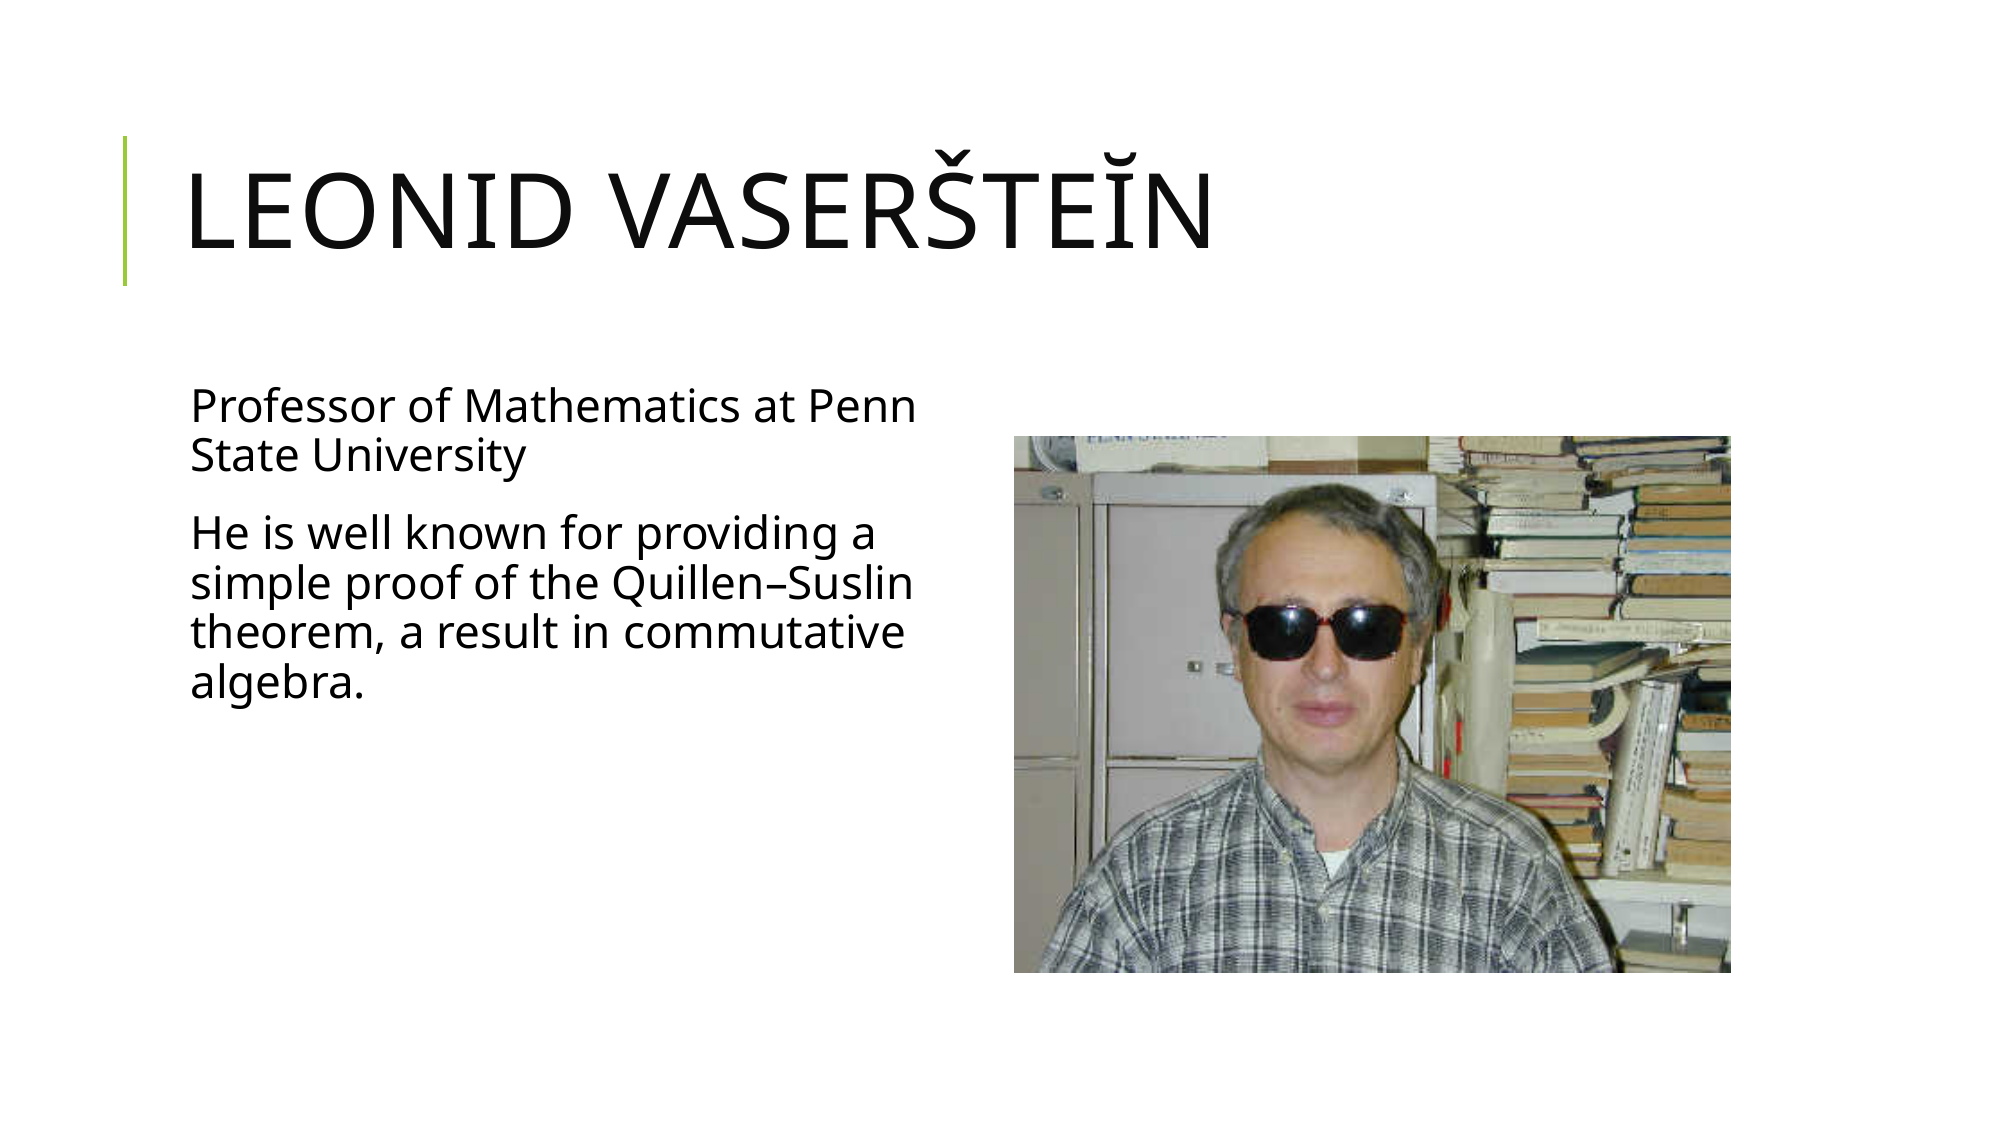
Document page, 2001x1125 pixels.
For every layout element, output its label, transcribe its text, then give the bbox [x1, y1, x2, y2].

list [1014, 436, 1731, 974]
list Professor of Mathematics at Penn State University He is well known for providing a simple proof of the Quillen–Suslin theorem, a result in commutative algebra. [168, 375, 948, 1035]
title Leonid Vaseršteĭn [168, 96, 1763, 342]
